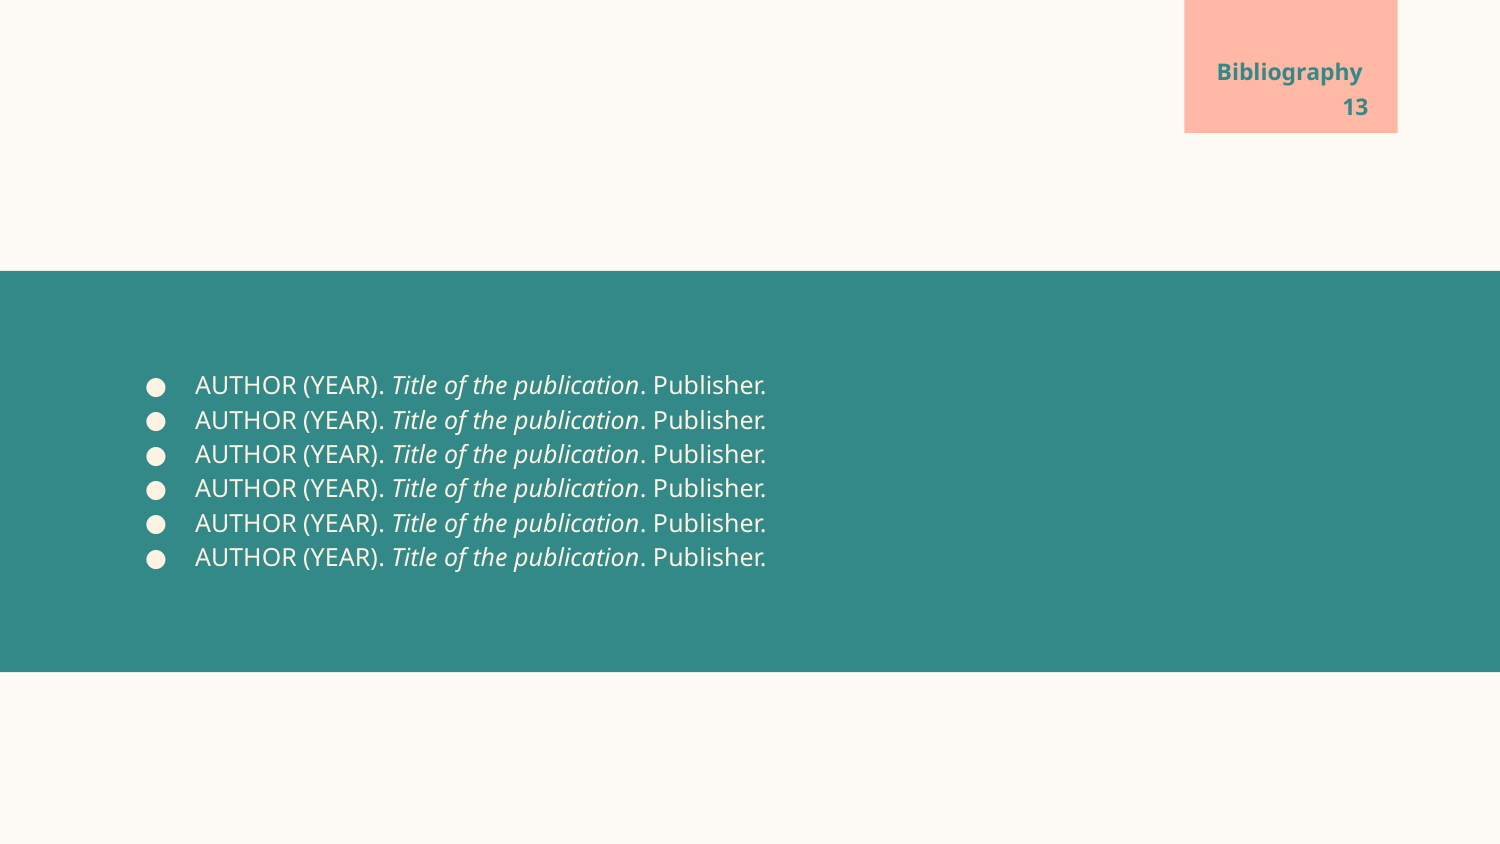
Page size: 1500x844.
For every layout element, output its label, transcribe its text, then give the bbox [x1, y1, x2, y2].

list AUTHOR (YEAR). Title of the publication. Publisher. AUTHOR (YEAR). Title of the publication. Publisher. AUTHOR (YEAR). Title of the publication. Publisher. AUTHOR (YEAR). Title of the publication. Publisher. AUTHOR (YEAR). Title of the publication. Publisher. AUTHOR (YEAR). Title of the publication. Publisher. [105, 350, 977, 593]
title Bibliography [1111, 21, 1384, 101]
slide_number 13 [1293, 77, 1384, 143]
text_box [0, 270, 1500, 673]
